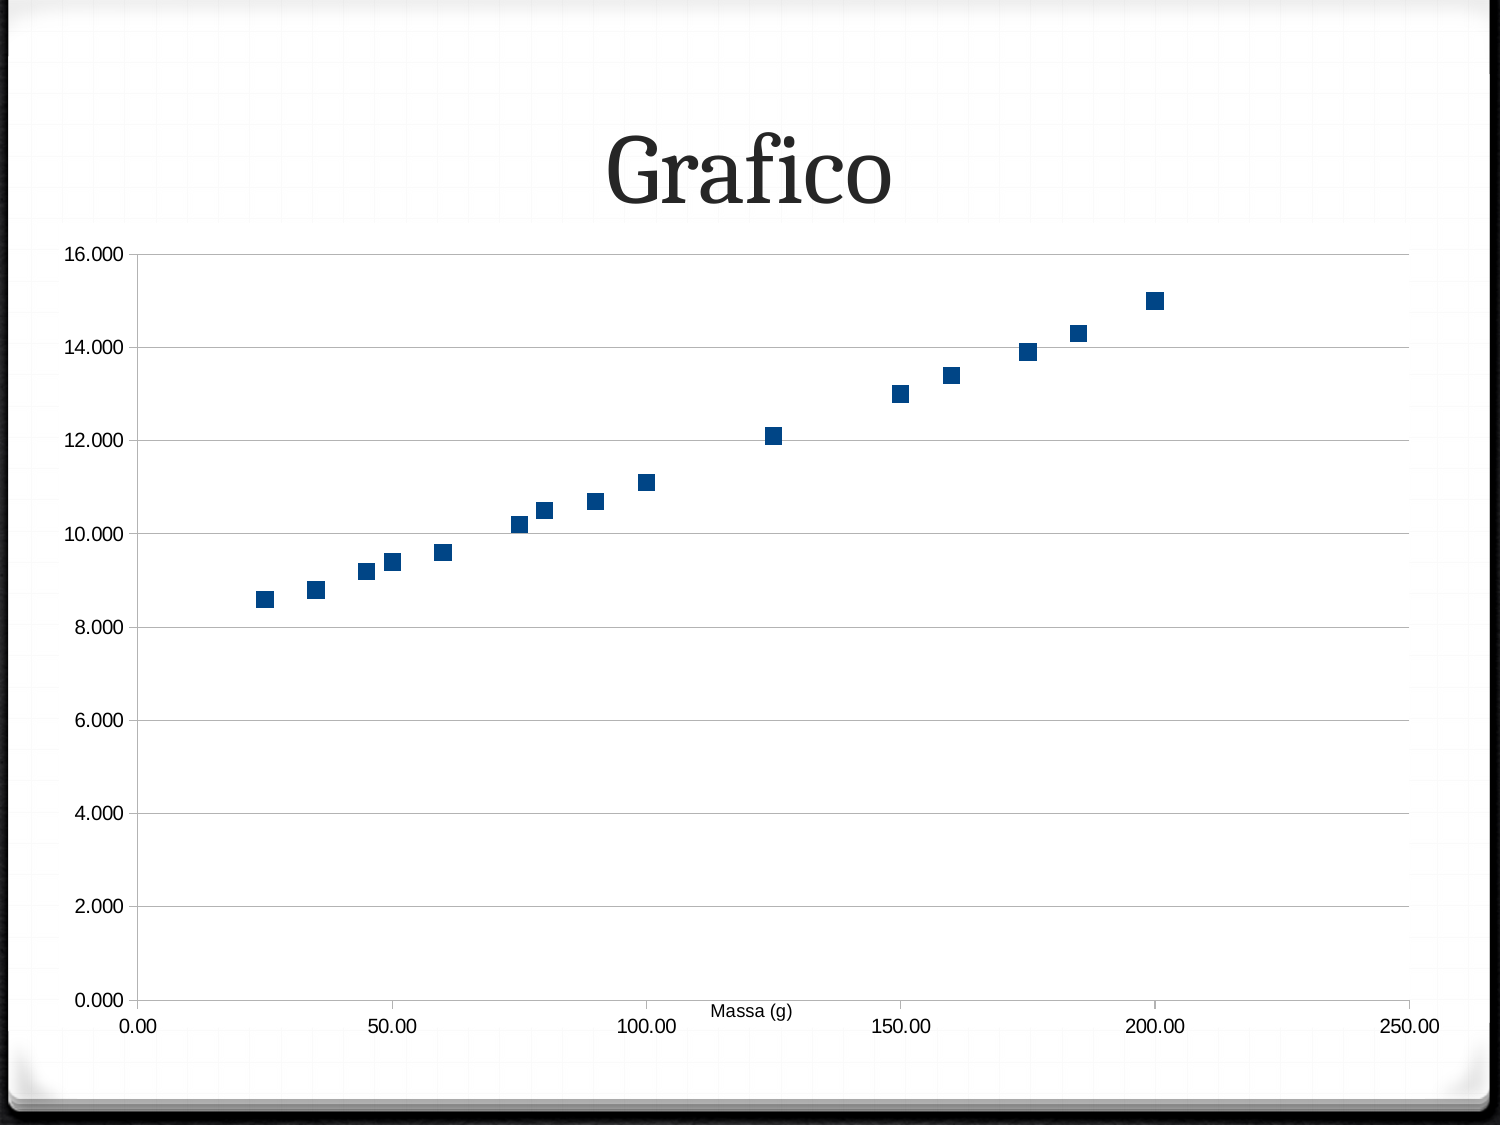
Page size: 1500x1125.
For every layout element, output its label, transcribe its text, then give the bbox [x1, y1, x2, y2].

title Grafico [90, 71, 1410, 218]
picture [0, 0, 1500, 1125]
chart [58, 222, 1442, 1039]
